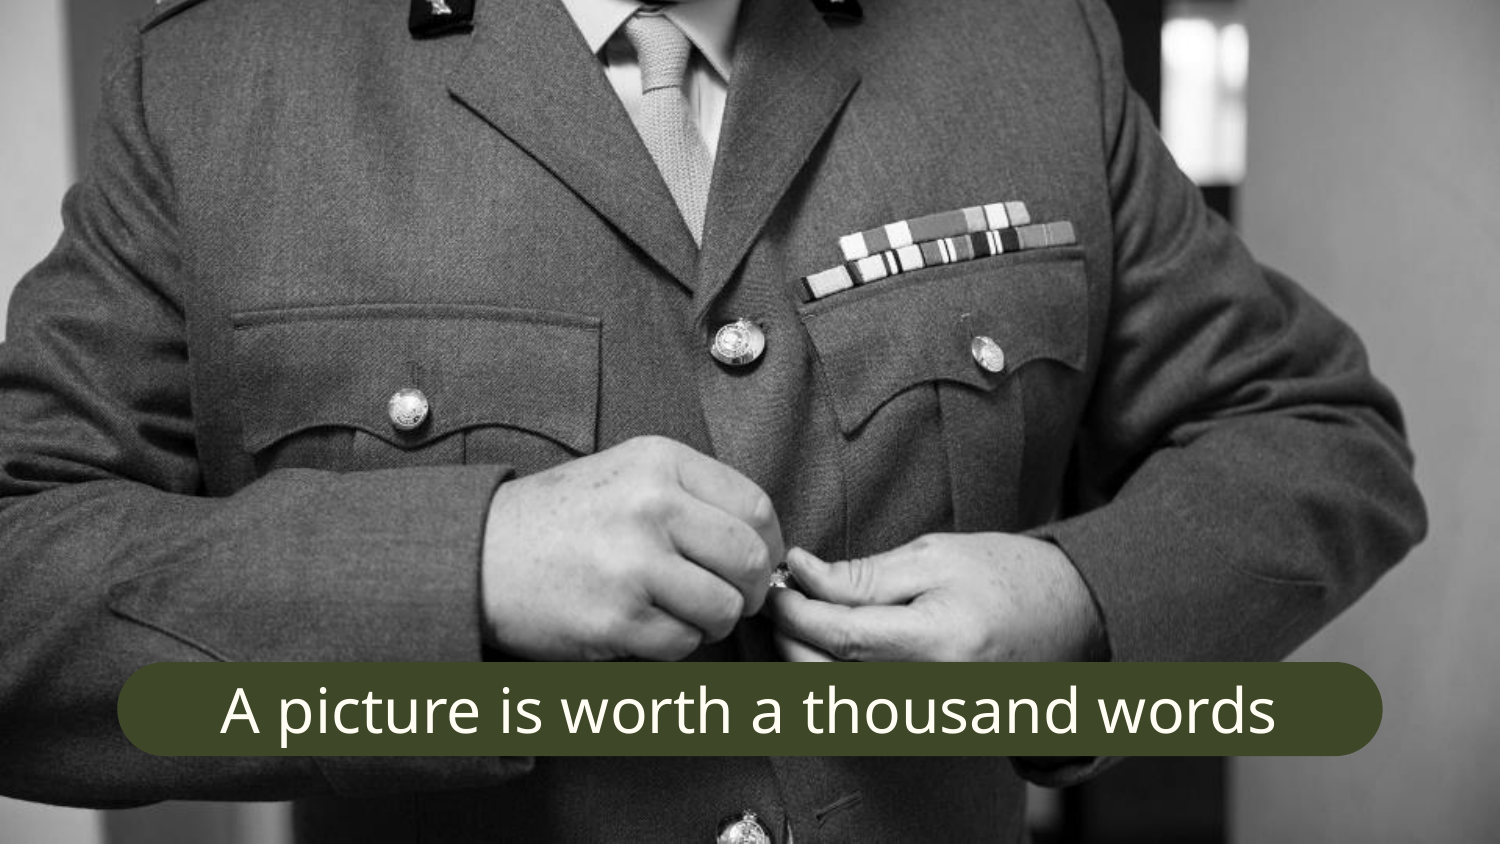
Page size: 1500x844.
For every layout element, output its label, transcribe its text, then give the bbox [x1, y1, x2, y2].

title A picture is worth a thousand words [171, 673, 1329, 745]
text_box [117, 662, 1383, 757]
picture [0, 0, 1500, 844]
